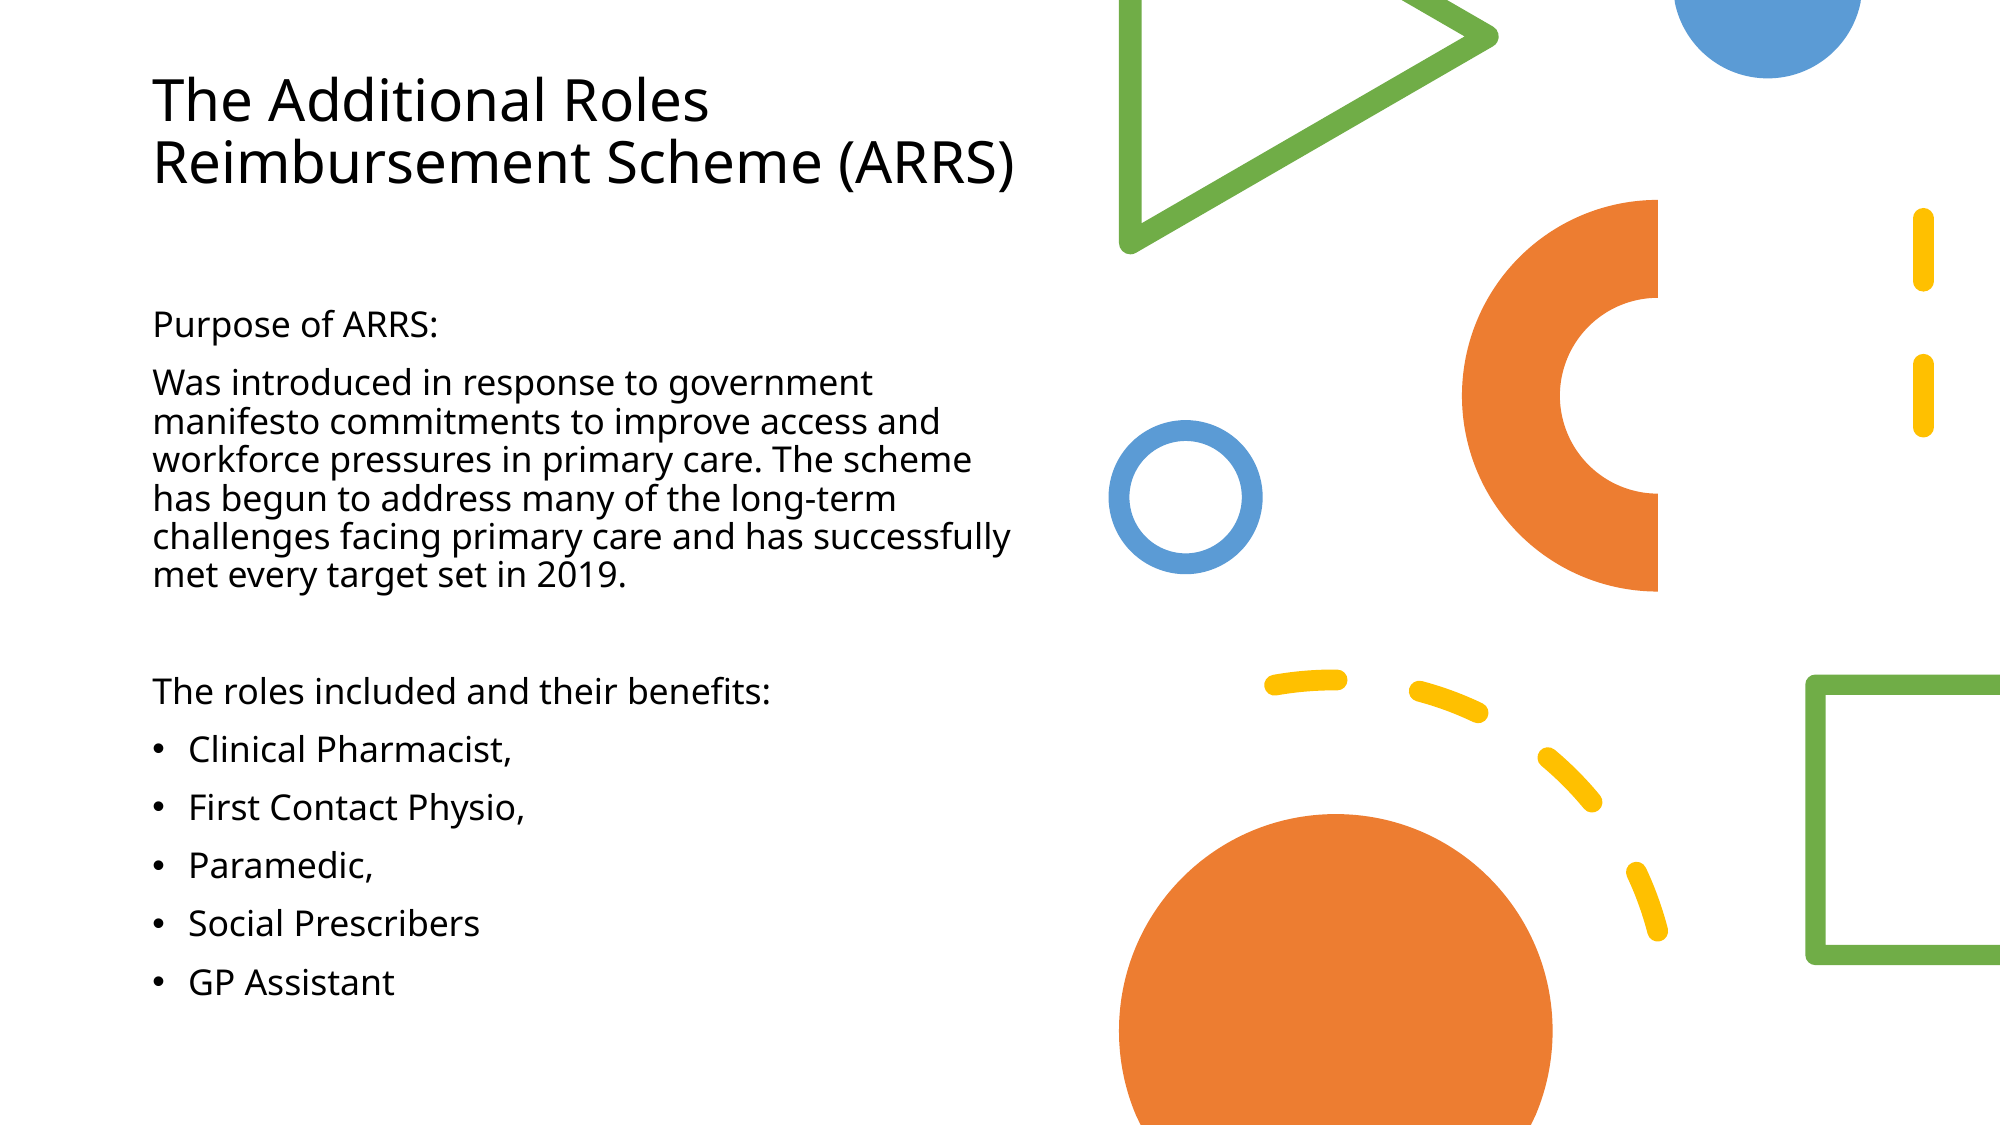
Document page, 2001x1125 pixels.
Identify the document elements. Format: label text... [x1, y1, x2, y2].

text_box [1673, 0, 1862, 80]
text_box [1805, 674, 2000, 966]
list Purpose of ARRS: Was introduced in response to government manifesto commitments to improve access and workforce pressures in primary care. The scheme has begun to address many of the long-term challenges facing primary care and has successfully met every target set in 2019. The roles included and their benefits: Clinical Pharmacist, First Contact Physio, Paramedic, Social Prescribers GP Assistant [137, 299, 1050, 1014]
text_box [1118, 0, 1499, 255]
text_box [1117, 429, 1254, 565]
text_box [1117, 813, 1554, 1125]
text_box [1274, 679, 1664, 977]
text_box [0, 0, 2000, 1125]
text_box [1460, 198, 1659, 593]
title The Additional Roles Reimbursement Scheme (ARRS) [137, 59, 1050, 278]
